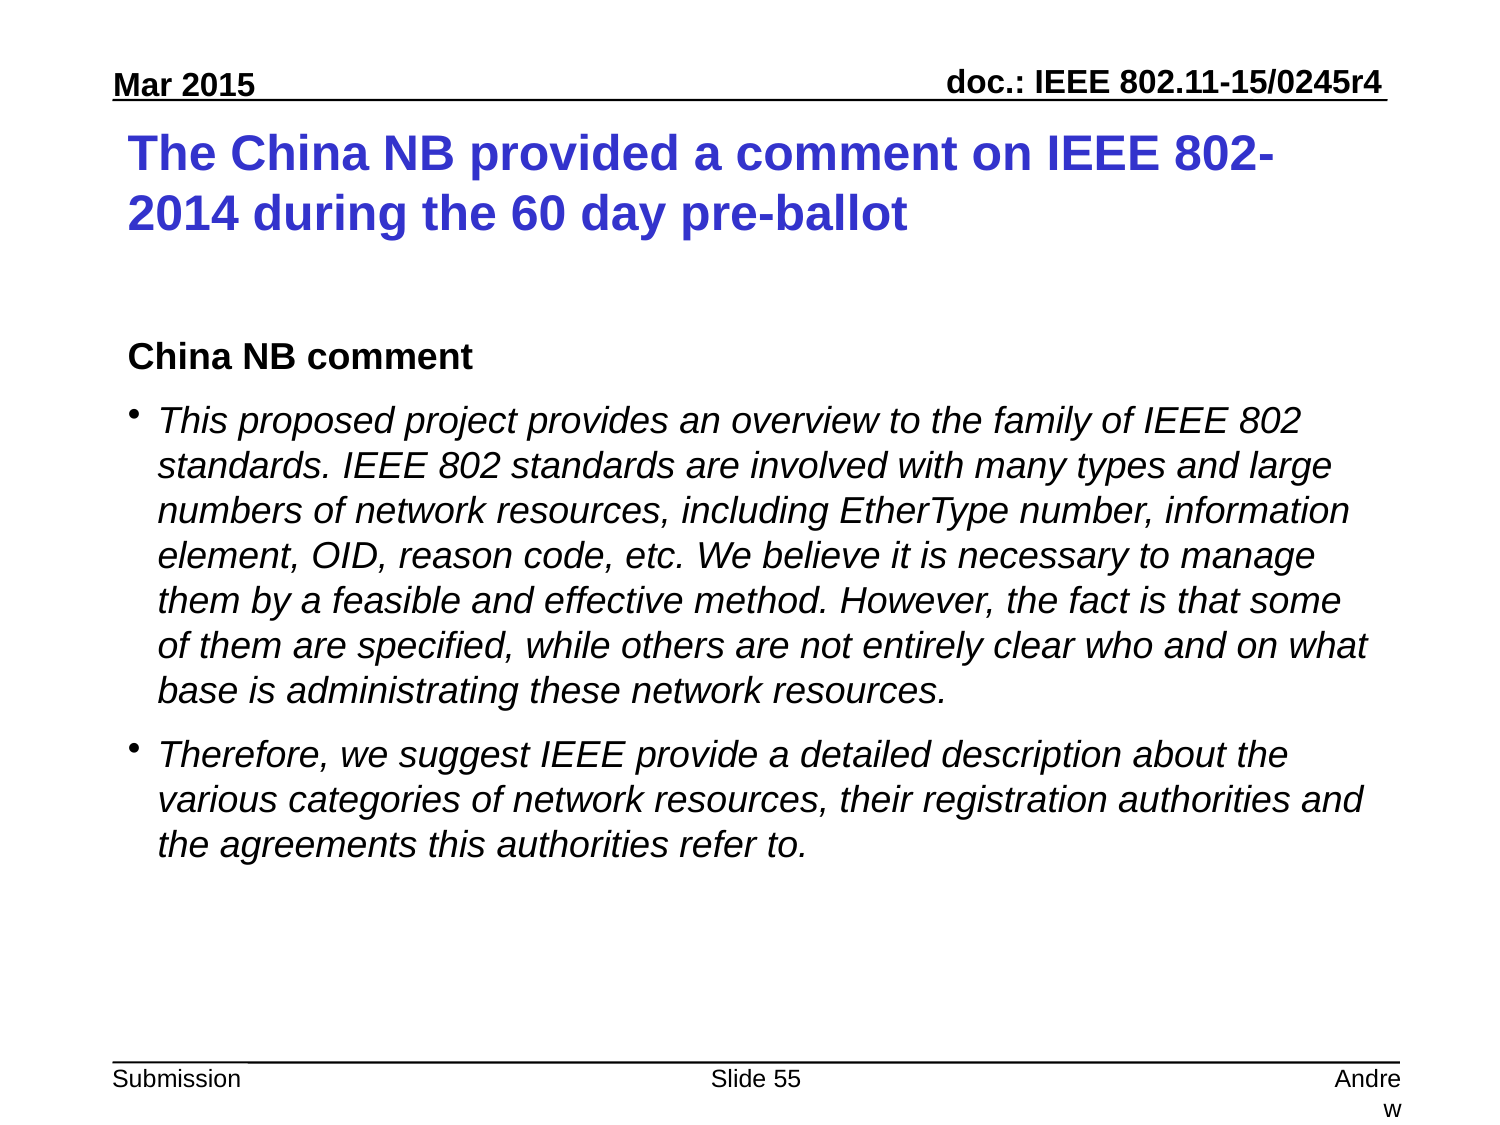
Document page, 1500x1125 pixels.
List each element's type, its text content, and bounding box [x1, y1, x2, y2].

title The China NB provided a comment on IEEE 802-2014 during the 60 day pre-ballot [112, 112, 1388, 288]
footer Andrew Myles, Cisco [1320, 1061, 1402, 1093]
list China NB comment This proposed project provides an overview to the family of IEEE 802 standards. IEEE 802 standards are involved with many types and large numbers of network resources, including EtherType number, information element, OID, reason code, etc. We believe it is necessary to manage them by a feasible and effective method. However, the fact is that some of them are specified, while others are not entirely clear who and on what base is administrating these network resources. Therefore, we suggest IEEE provide a detailed description about the various categories of network resources, their registration authorities and the agreements this authorities refer to. [112, 324, 1388, 1000]
slide_number Slide 55 [709, 1061, 803, 1093]
